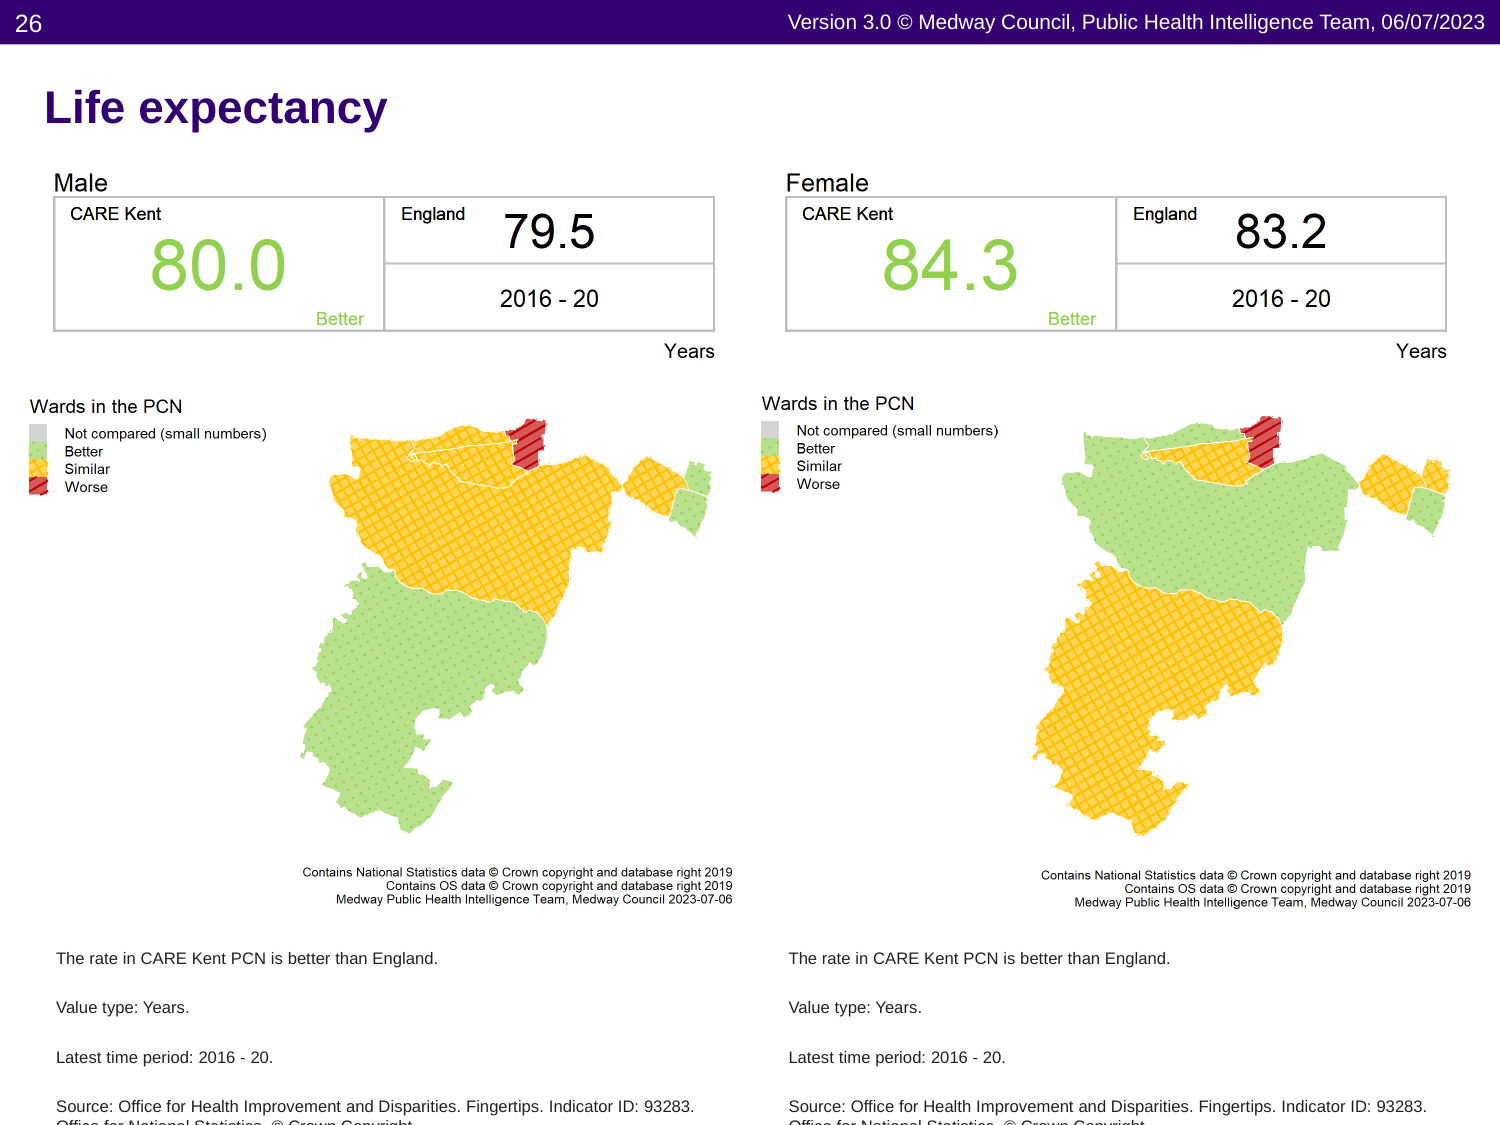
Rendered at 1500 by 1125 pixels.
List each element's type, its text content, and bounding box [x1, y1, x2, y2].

list The rate in CARE Kent PCN is better than England. Value type: Years. Latest time period: 2016 - 20. Source: Office for Health Improvement and Disparities. Fingertips. Indicator ID: 93283. Office for National Statistics, © Crown Copyright. Value calculation: Population weighted average. PCN RAG method: England plus/minus 0.5%. Small area type: Ward. [773, 940, 1453, 1114]
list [52, 161, 715, 362]
list The rate in CARE Kent PCN is better than England. Value type: Years. Latest time period: 2016 - 20. Source: Office for Health Improvement and Disparities. Fingertips. Indicator ID: 93283. Office for National Statistics, © Crown Copyright. Value calculation: Population weighted average. PCN RAG method: England plus/minus 0.5%. Small area type: Ward. [41, 940, 715, 1114]
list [785, 161, 1448, 362]
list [29, 373, 733, 929]
title Life expectancy [29, 70, 1471, 138]
list 26 [0, 0, 95, 95]
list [761, 373, 1471, 929]
list Version 3.0 © Medway Council, Public Health Intelligence Team, 06/07/2023 [419, 0, 1500, 43]
